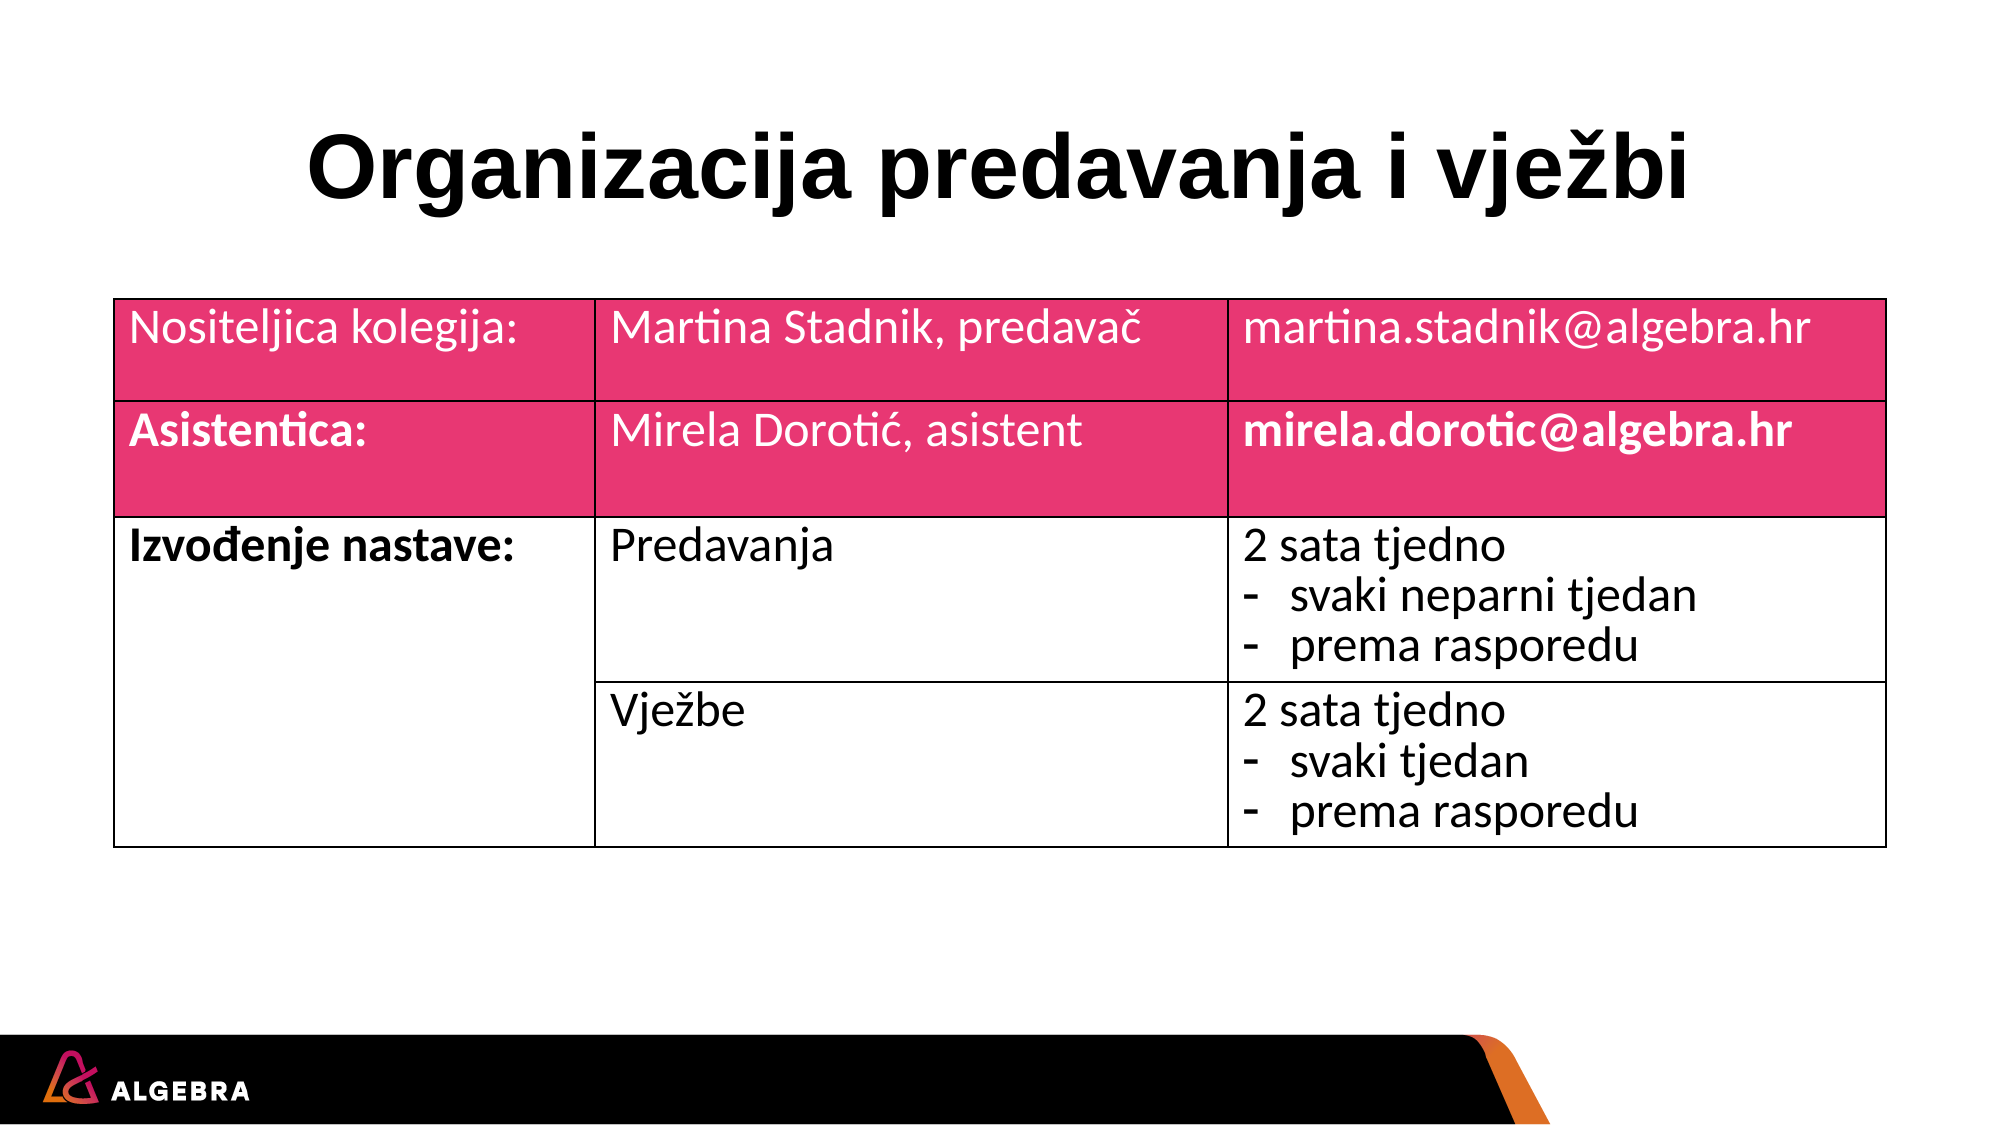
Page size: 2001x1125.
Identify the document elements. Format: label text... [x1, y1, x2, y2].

table_cell Asistentica: [115, 402, 594, 516]
table_cell Vježbe [596, 683, 1227, 846]
table_header martina.stadnik@algebra.hr [1229, 300, 1885, 400]
table_cell 2 sata tjedno svaki tjedan prema rasporedu [1229, 683, 1885, 846]
table_header Martina Stadnik, predavač [596, 300, 1227, 400]
table_cell Predavanja [596, 518, 1227, 681]
picture [0, 1034, 1733, 1125]
table_cell 2 sata tjedno svaki neparni tjedan prema rasporedu [1229, 518, 1885, 681]
table_cell Izvođenje nastave: [115, 518, 594, 846]
title Organizacija predavanja i vježbi [137, 59, 1863, 278]
table_cell Mirela Dorotić, asistent [596, 402, 1227, 516]
table_header Nositeljica kolegija: [115, 300, 594, 400]
table_cell mirela.dorotic@algebra.hr [1229, 402, 1885, 516]
